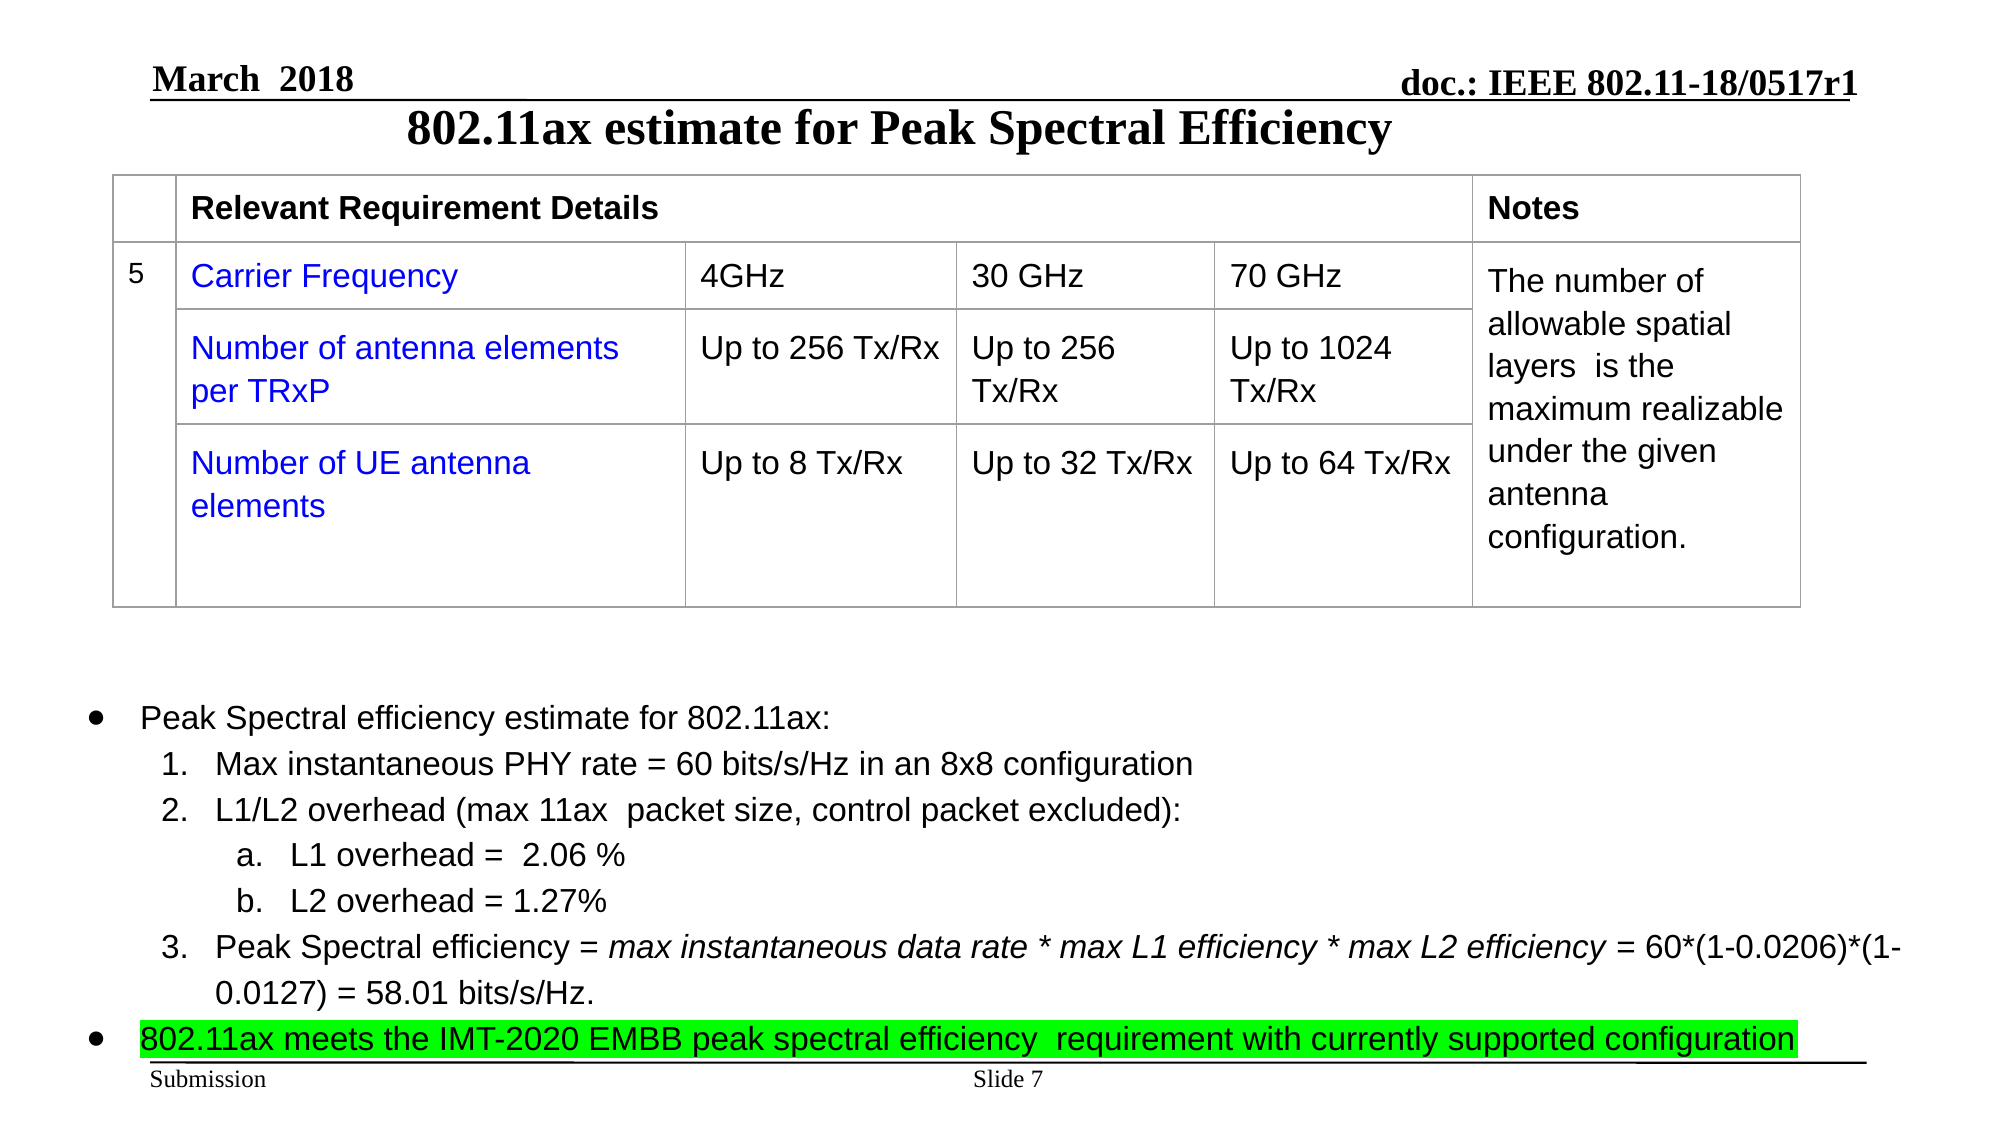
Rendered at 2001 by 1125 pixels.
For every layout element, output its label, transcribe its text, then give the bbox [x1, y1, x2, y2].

table_cell The number of allowable spatial layers is the maximum realizable under the given antenna configuration. [1473, 243, 1800, 606]
table_cell Up to 256 Tx/Rx [686, 310, 956, 423]
table_cell 70 GHz [1215, 243, 1472, 308]
table_cell 30 GHz [957, 243, 1214, 308]
title 802.11ax estimate for Peak Spectral Efficiency [0, 62, 1825, 188]
table_cell Carrier Frequency [177, 243, 685, 308]
table_header Notes [1473, 176, 1800, 241]
list Peak Spectral efficiency estimate for 802.11ax: Max instantaneous PHY rate = 60 bits/s/Hz in an 8x8 configuration L1/L2 overhead (max 11ax packet size, control packet excluded): L1 overhead = 2.06 % L2 overhead = 1.27% Peak Spectral efficiency = max instantaneous data rate * max L1 efficiency * max L2 efficiency = 60*(1-0.0206)*(1-0.0127) = 58.01 bits/s/Hz. 802.11ax meets the IMT-2020 EMBB peak spectral efficiency requirement with currently supported configuration [50, 162, 1976, 934]
table_cell Number of UE antenna elements [177, 425, 685, 606]
table_cell Up to 256 Tx/Rx [957, 310, 1214, 423]
slide_number Slide 7 [950, 1062, 1066, 1122]
table_header [114, 176, 175, 241]
table_cell Up to 64 Tx/Rx [1215, 425, 1472, 606]
table_cell Up to 1024 Tx/Rx [1215, 310, 1472, 423]
table_cell Up to 32 Tx/Rx [957, 425, 1214, 606]
table_cell 5 [114, 243, 175, 606]
table_header Relevant Requirement Details [177, 176, 1472, 241]
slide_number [152, 54, 563, 100]
table_cell Up to 8 Tx/Rx [686, 425, 956, 606]
table_cell 4GHz [686, 243, 956, 308]
table_cell Number of antenna elements per TRxP [177, 310, 685, 423]
